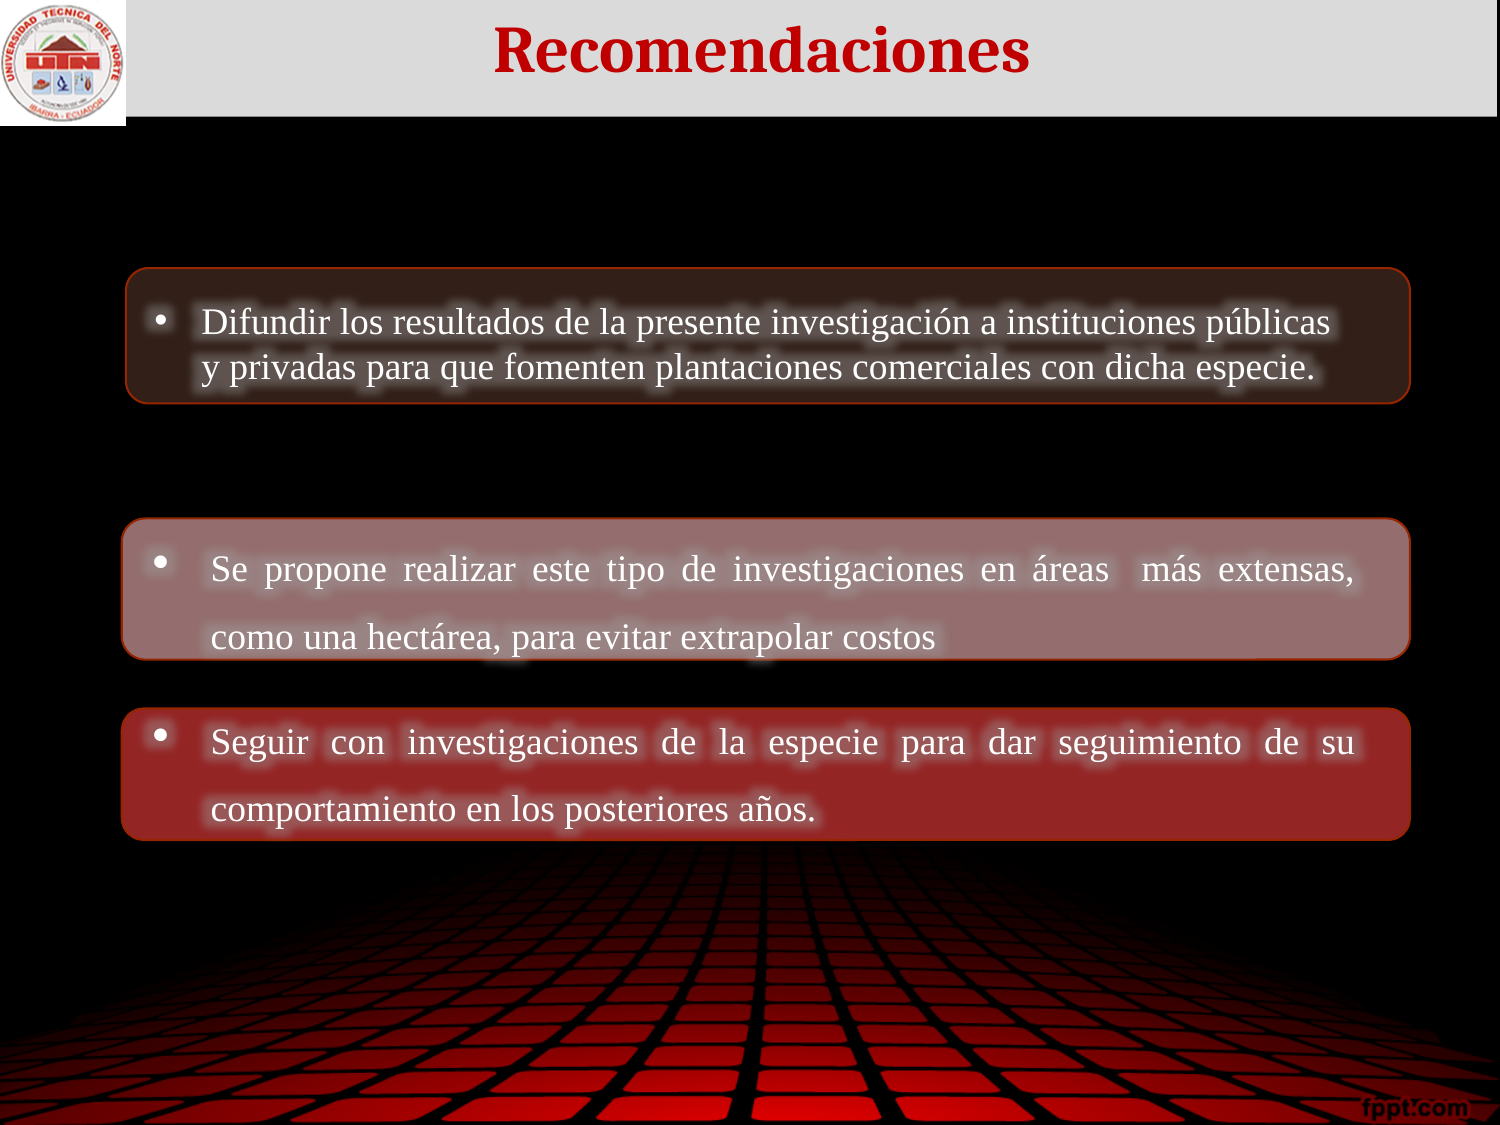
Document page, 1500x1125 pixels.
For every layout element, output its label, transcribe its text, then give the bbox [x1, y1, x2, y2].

text_box Recomendaciones [126, 0, 1497, 117]
text_box Difundir los resultados de la presente investigación a instituciones públicas y privadas para que fomenten plantaciones comerciales con dicha especie. Se propone realizar este tipo de investigaciones en áreas más extensas, como una hectárea, para evitar extrapolar costos Seguir con investigaciones de la especie para dar seguimiento de su comportamiento en los posteriores años. [95, 177, 1416, 1054]
picture [0, 0, 1500, 1125]
